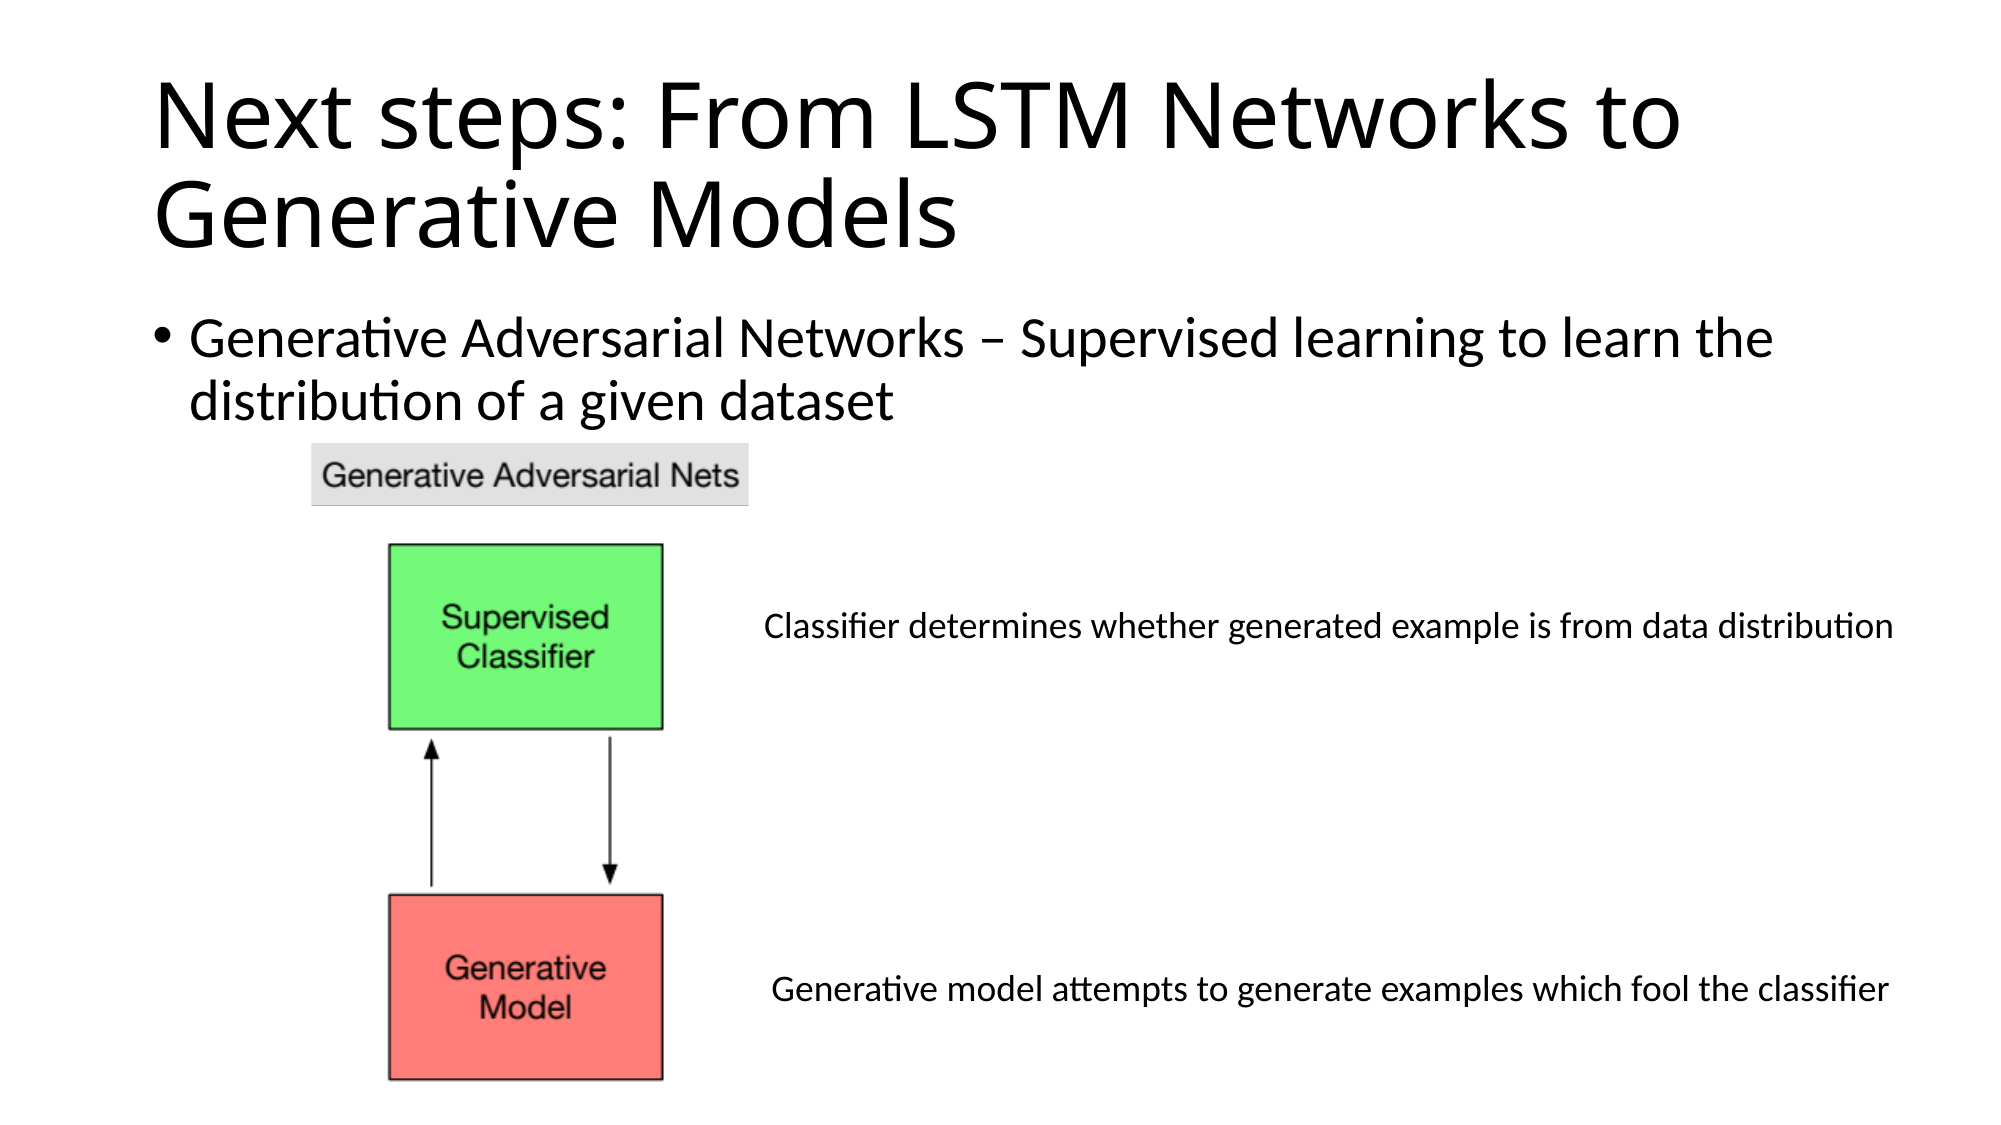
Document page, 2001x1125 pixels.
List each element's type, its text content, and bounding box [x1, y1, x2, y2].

text_box Classifier determines whether generated example is from data distribution [749, 594, 1911, 654]
picture [311, 443, 749, 1082]
title Next steps: From LSTM Networks to Generative Models [137, 59, 1863, 278]
list Generative Adversarial Networks – Supervised learning to learn the distribution of a given dataset [137, 299, 1863, 1014]
text_box Generative model attempts to generate examples which fool the classifier [756, 956, 1906, 1017]
